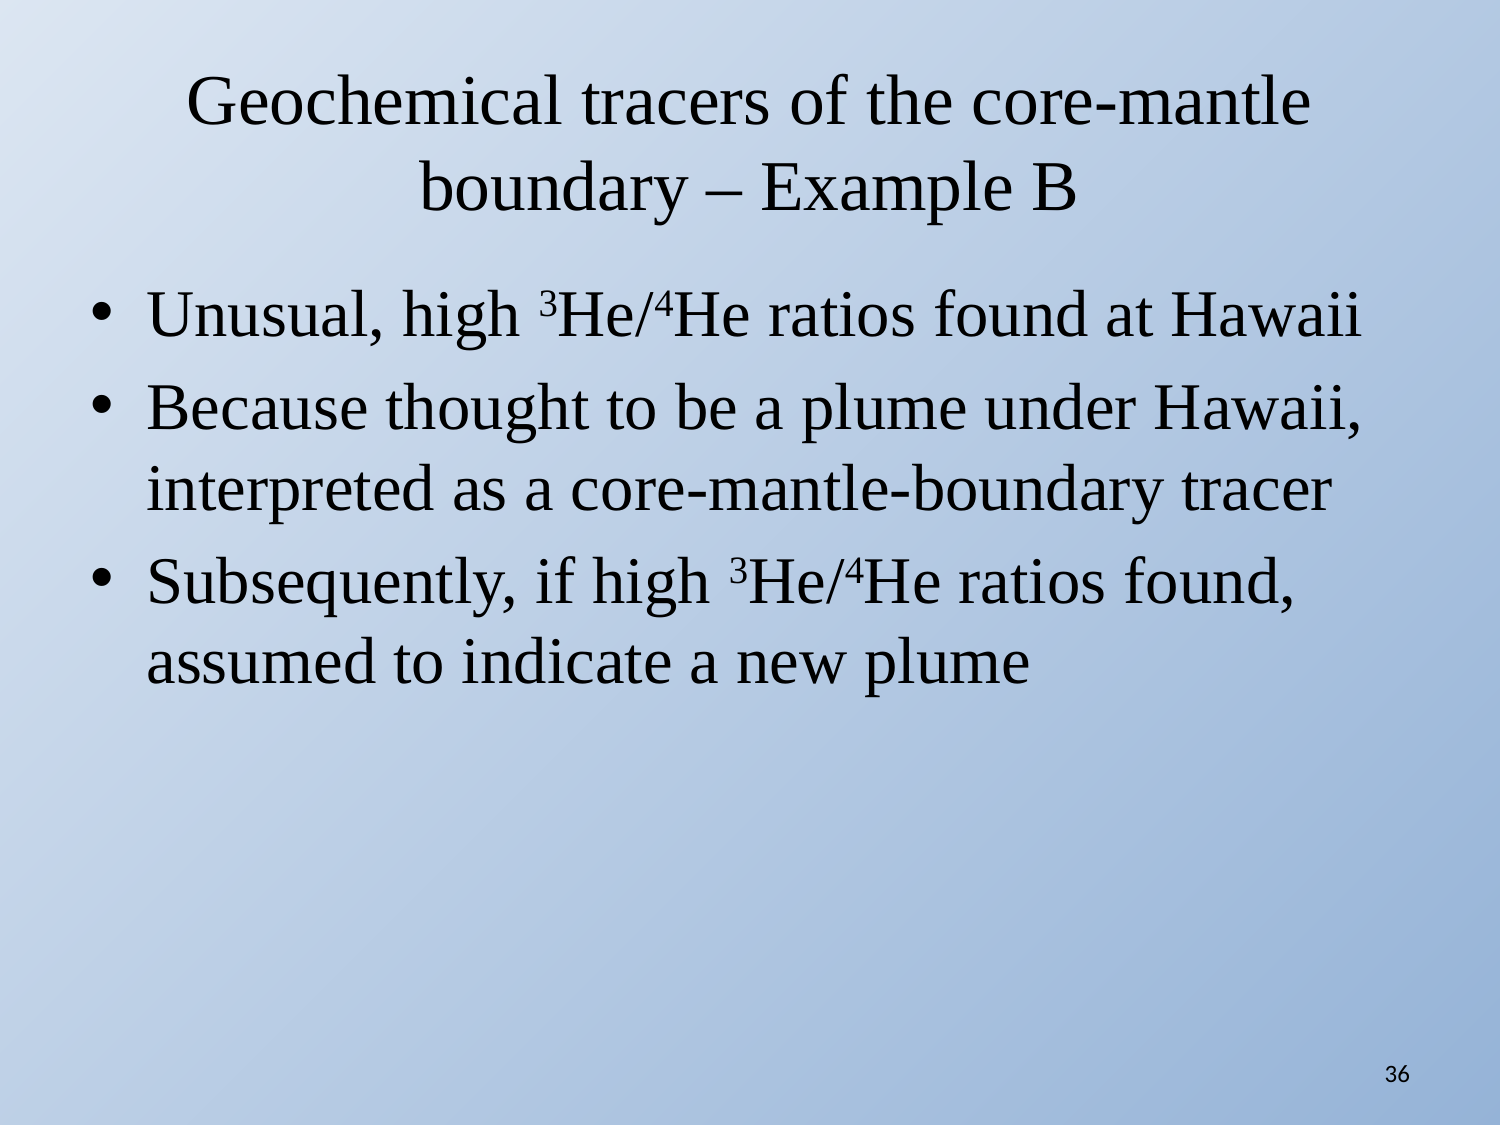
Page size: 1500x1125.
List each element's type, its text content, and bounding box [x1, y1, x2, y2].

title Geochemical tracers of the core-mantle boundary – Example B [75, 45, 1425, 233]
slide_number 36 [1074, 1042, 1425, 1103]
list Unusual, high 3He/4He ratios found at Hawaii Because thought to be a plume under Hawaii, interpreted as a core-mantle-boundary tracer Subsequently, if high 3He/4He ratios found, assumed to indicate a new plume [75, 262, 1425, 1005]
